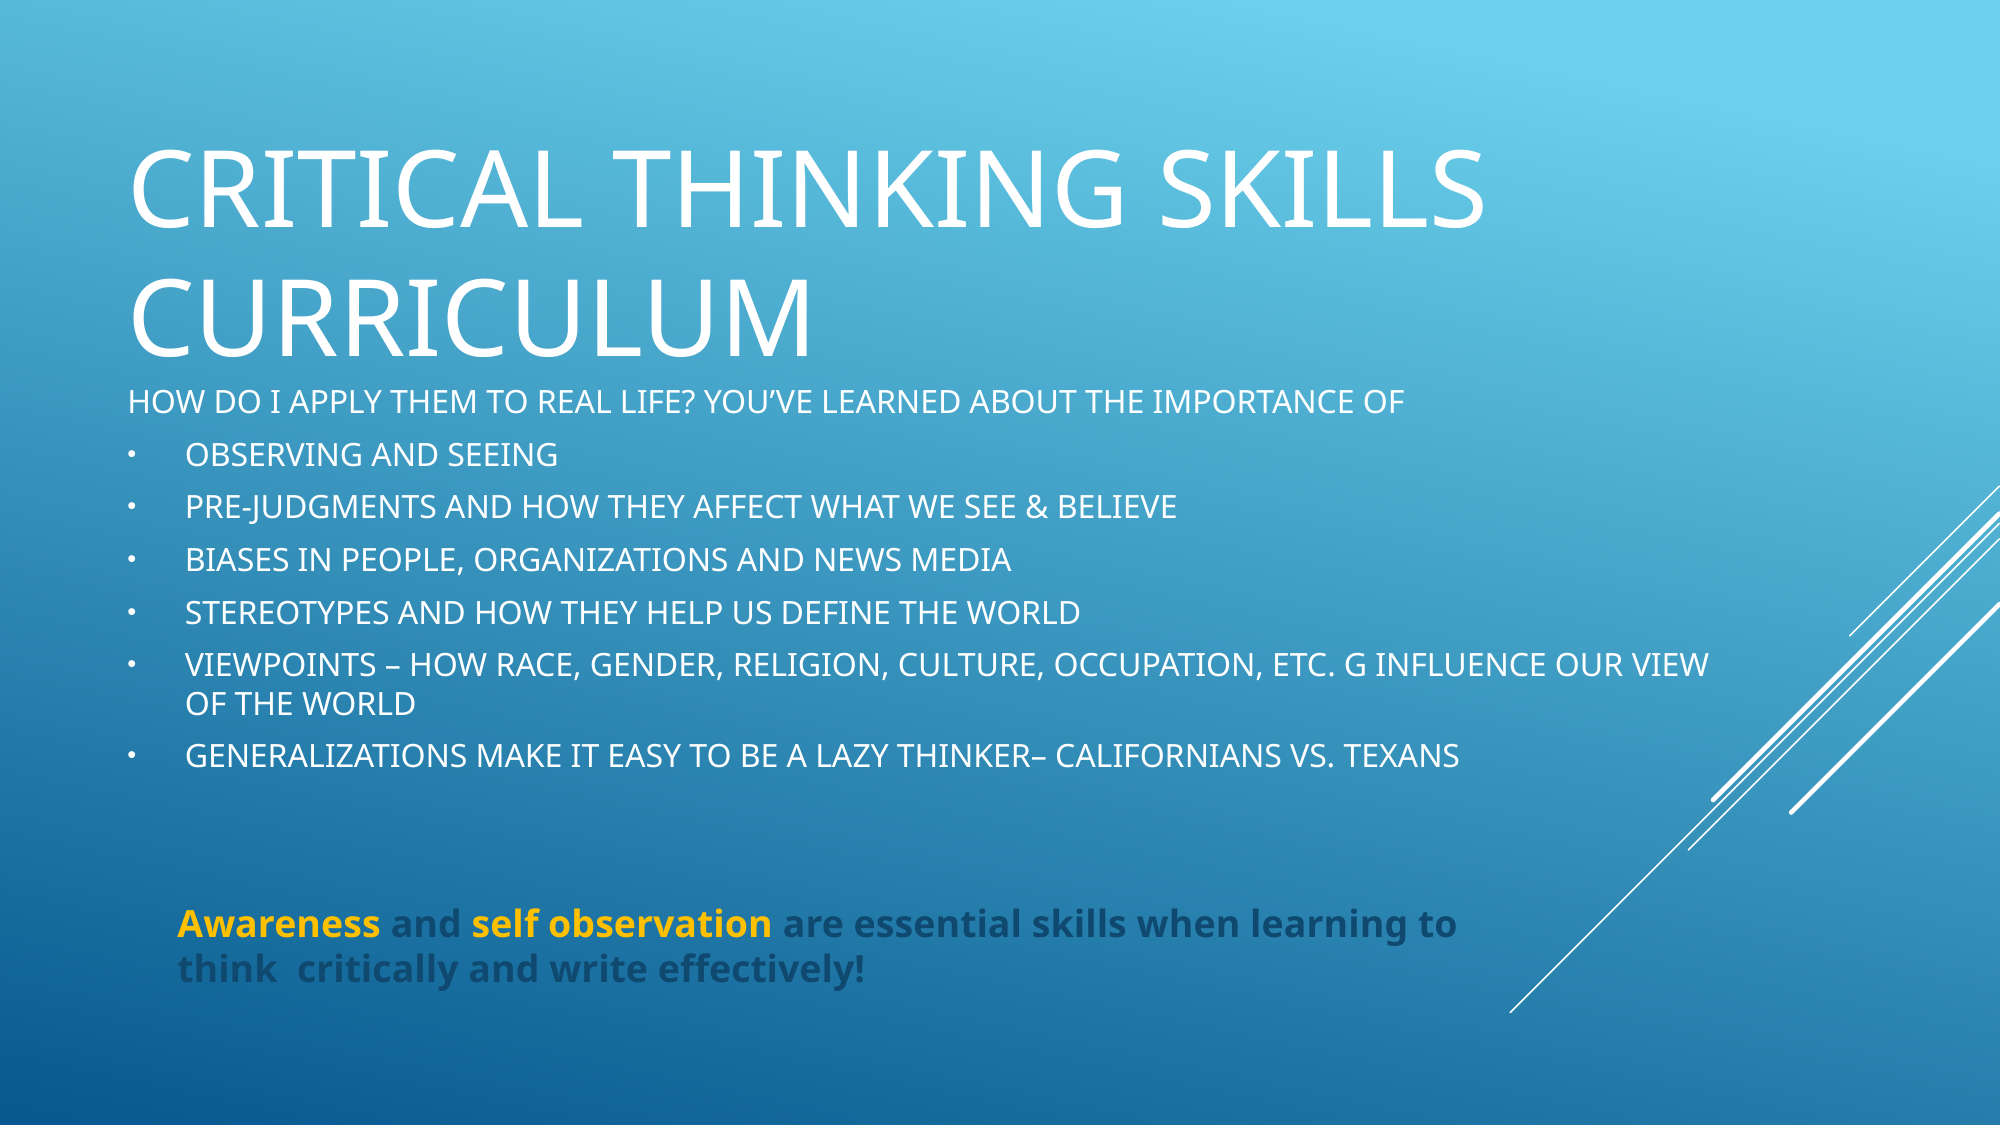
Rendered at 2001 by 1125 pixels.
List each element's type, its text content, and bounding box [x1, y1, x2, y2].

list How do I apply them to real life? You’ve learned about the importance of Observing and seeing Pre-judgments and how they affect what we see & believe Biases in people, organizations and news media Stereotypes anD how they help us define the world Viewpoints – how race, gender, religion, culture, occupation, etc. g influence our view of the world Generalizations make it easy to be a lazy thinker– Californians vs. texans [112, 370, 1763, 782]
title CRITICAL THINKING SKILLS CURRICULUM [112, 112, 1763, 370]
list Awareness and self observation are essential skills when learning to think critically and write effectively! [162, 892, 1563, 1025]
